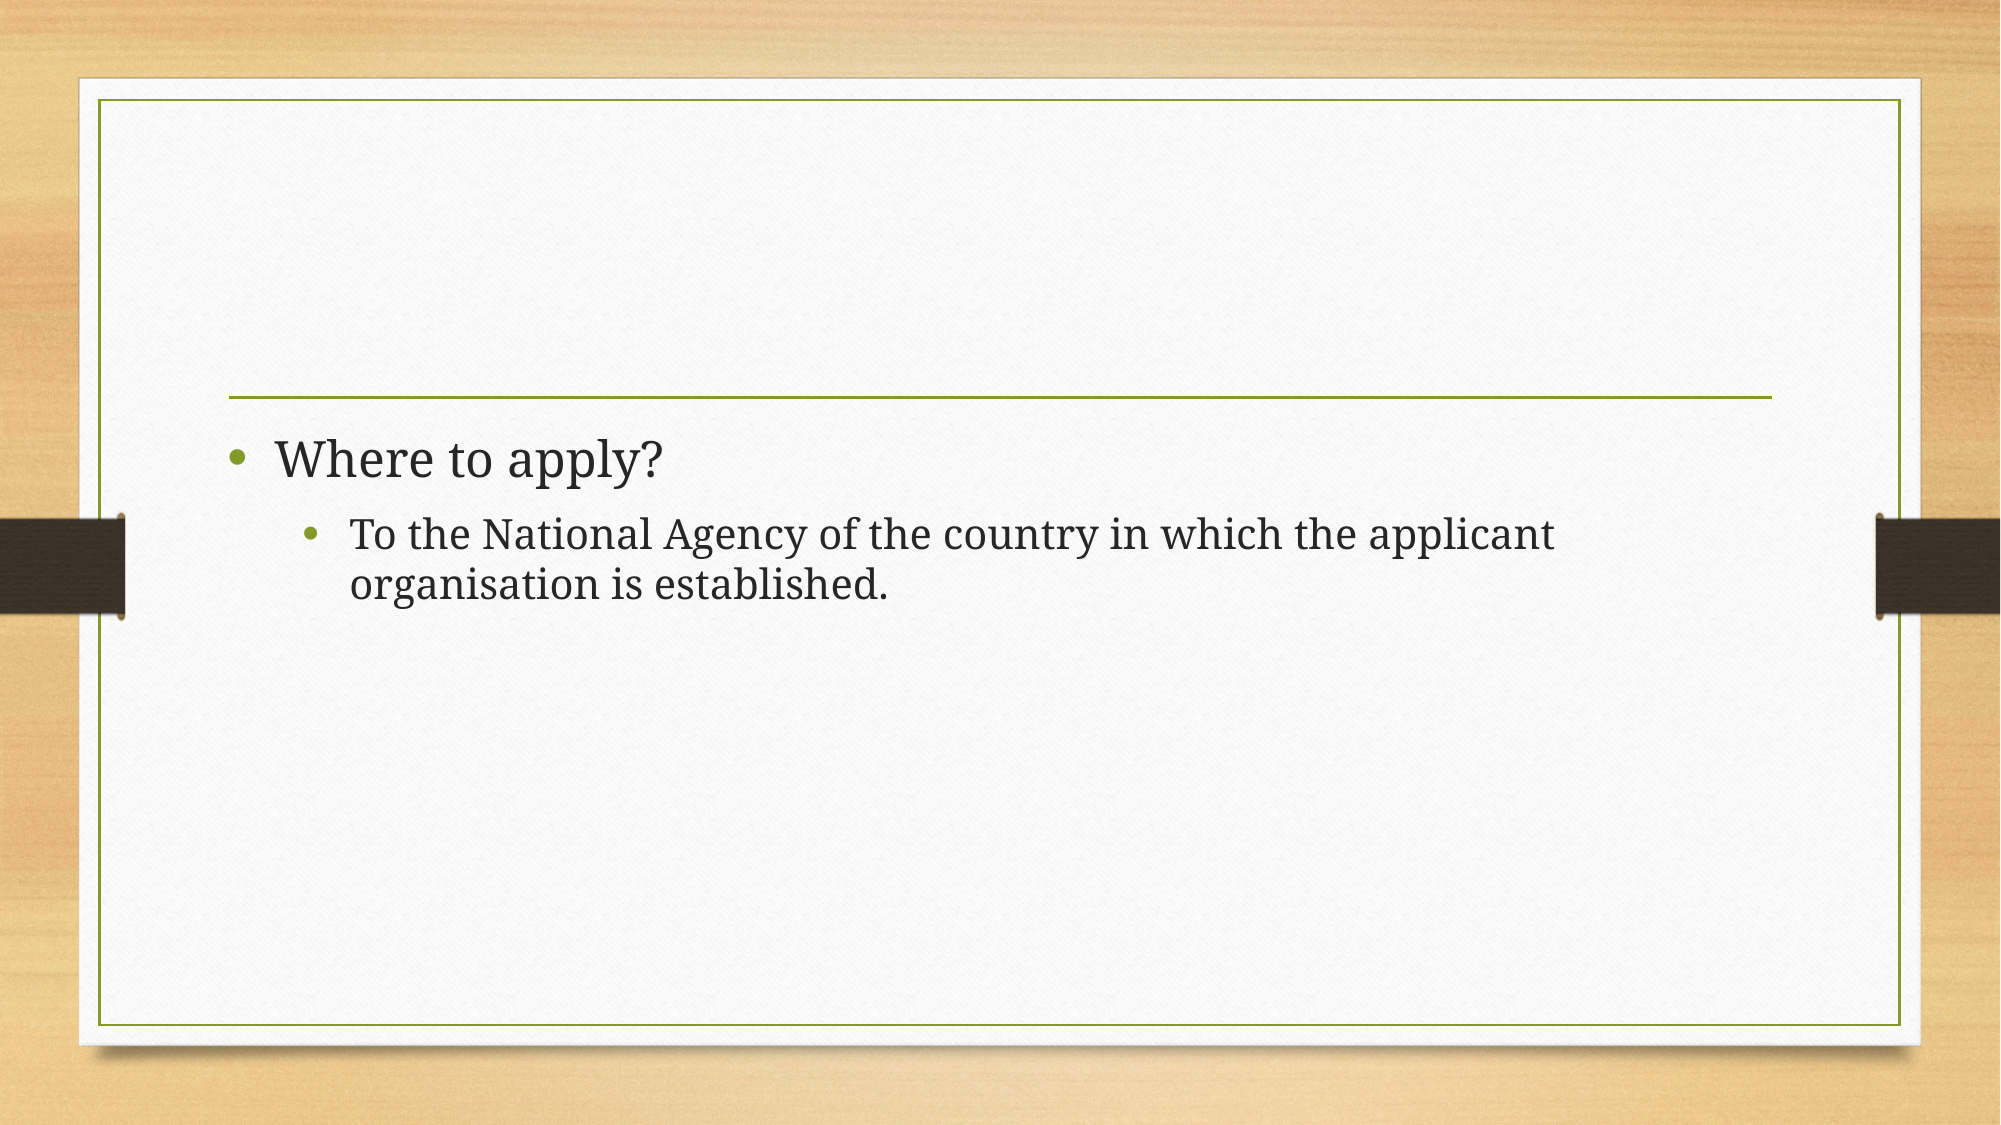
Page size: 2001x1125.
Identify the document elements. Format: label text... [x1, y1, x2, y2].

list Where to apply? To the National Agency of the country in which the applicant organisation is established. [212, 419, 1788, 964]
picture [0, 0, 2001, 1125]
